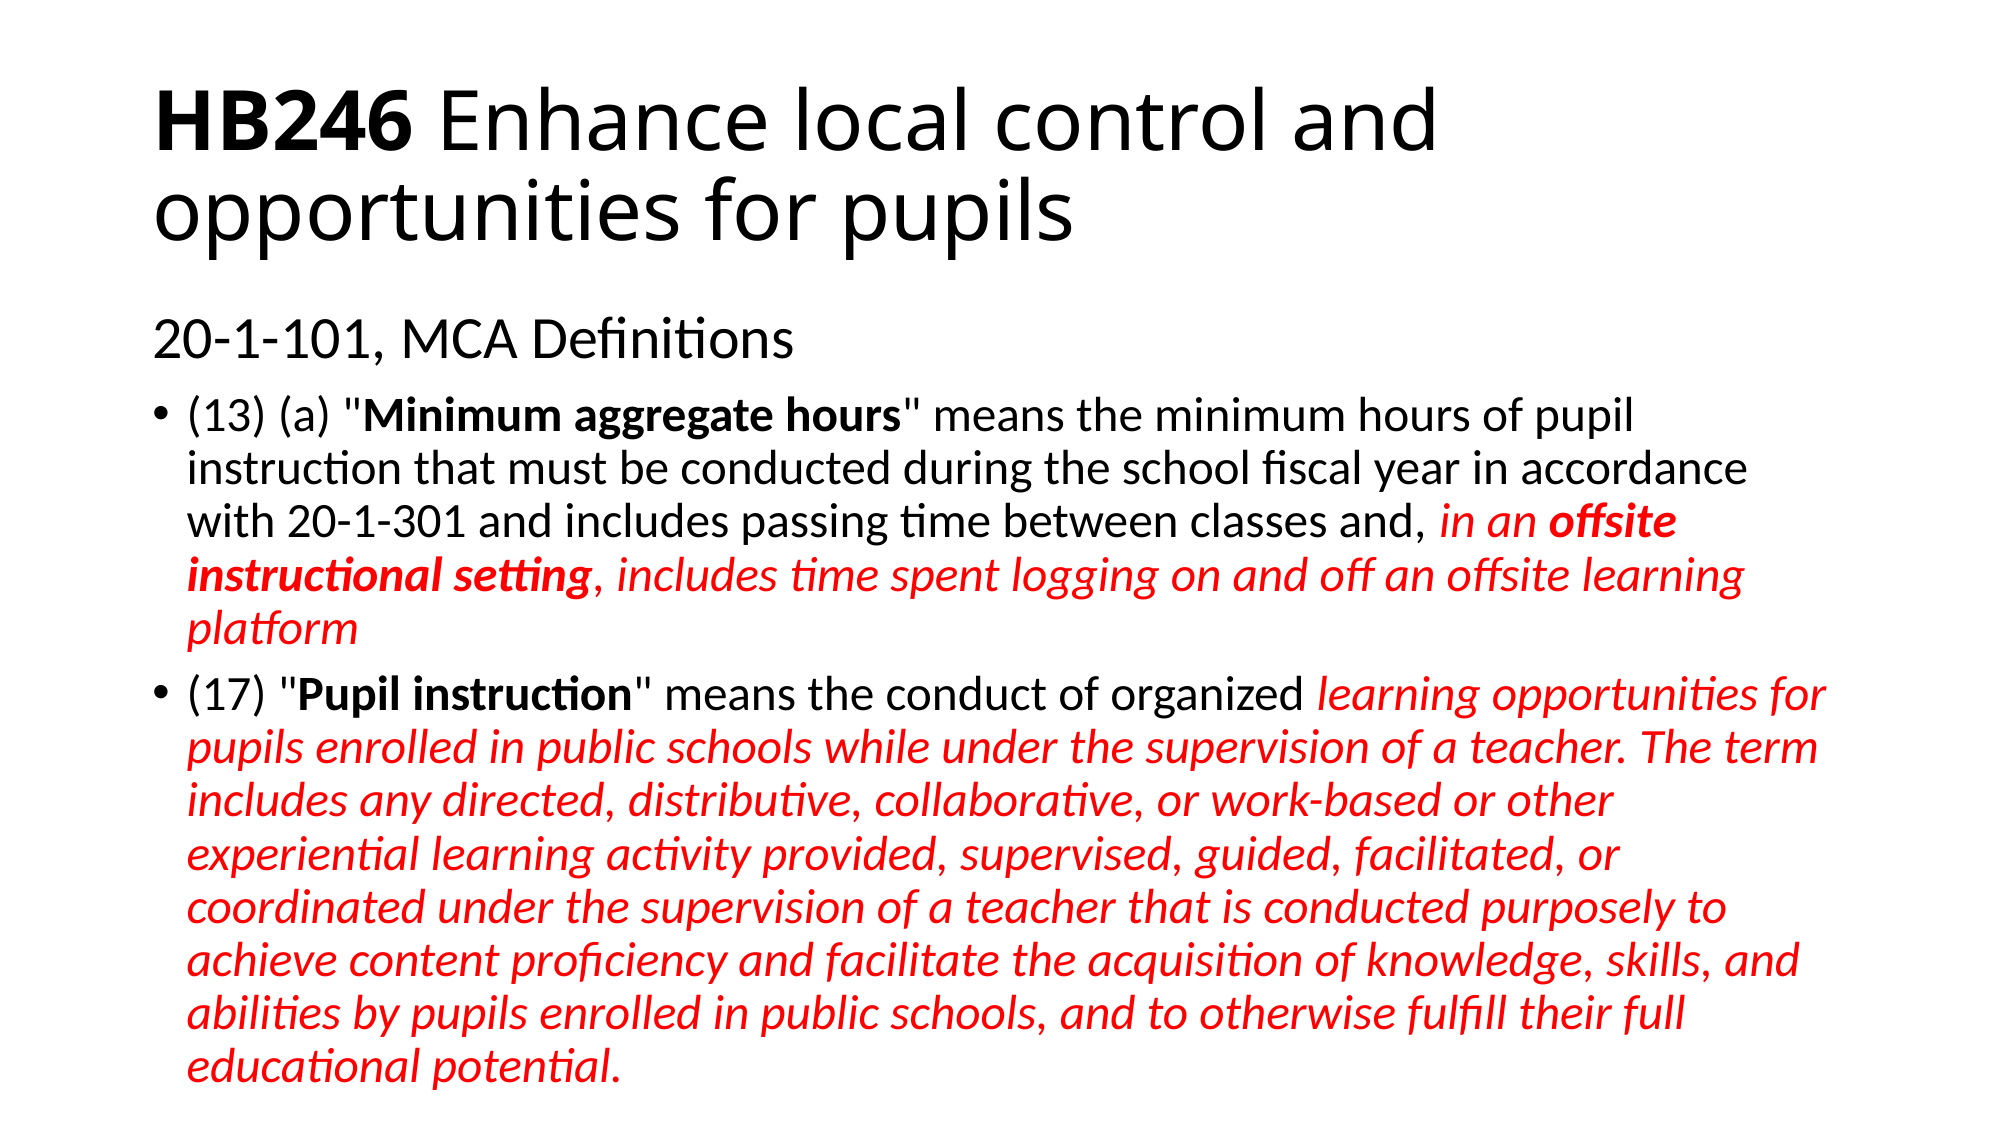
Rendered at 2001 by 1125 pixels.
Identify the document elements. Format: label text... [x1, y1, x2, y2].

list 20-1-101, MCA Definitions (13) (a) "Minimum aggregate hours" means the minimum hours of pupil instruction that must be conducted during the school fiscal year in accordance with 20-1-301 and includes passing time between classes and, in an offsite instructional setting, includes time spent logging on and off an offsite learning platform (17) "Pupil instruction" means the conduct of organized learning opportunities for pupils enrolled in public schools while under the supervision of a teacher. The term includes any directed, distributive, collaborative, or work-based or other experiential learning activity provided, supervised, guided, facilitated, or coordinated under the supervision of a teacher that is conducted purposely to achieve content proficiency and facilitate the acquisition of knowledge, skills, and abilities by pupils enrolled in public schools, and to otherwise fulfill their full educational potential. [137, 299, 1863, 1108]
title HB246 Enhance local control and opportunities for pupils [137, 59, 1863, 278]
